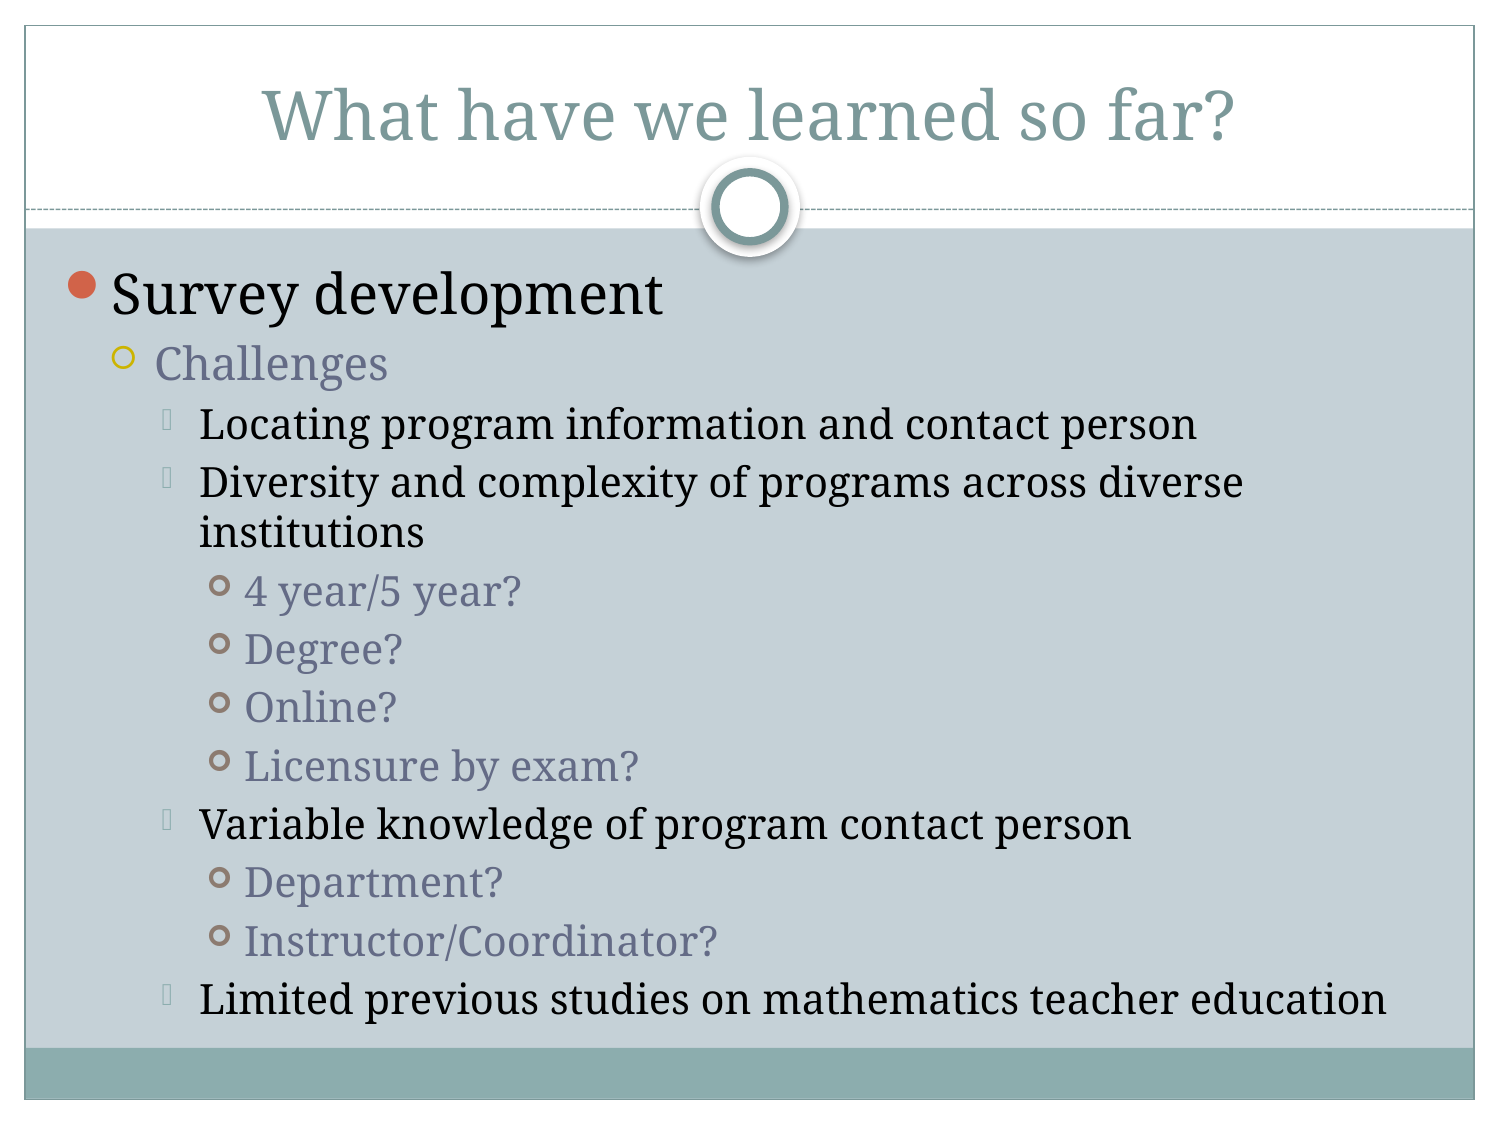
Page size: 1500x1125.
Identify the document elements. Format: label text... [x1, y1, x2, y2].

title What have we learned so far? [49, 37, 1450, 162]
list Survey development Challenges Locating program information and contact person Diversity and complexity of programs across diverse institutions 4 year/5 year? Degree? Online? Licensure by exam? Variable knowledge of program contact person Department? Instructor/Coordinator? Limited previous studies on mathematics teacher education [49, 250, 1445, 1001]
